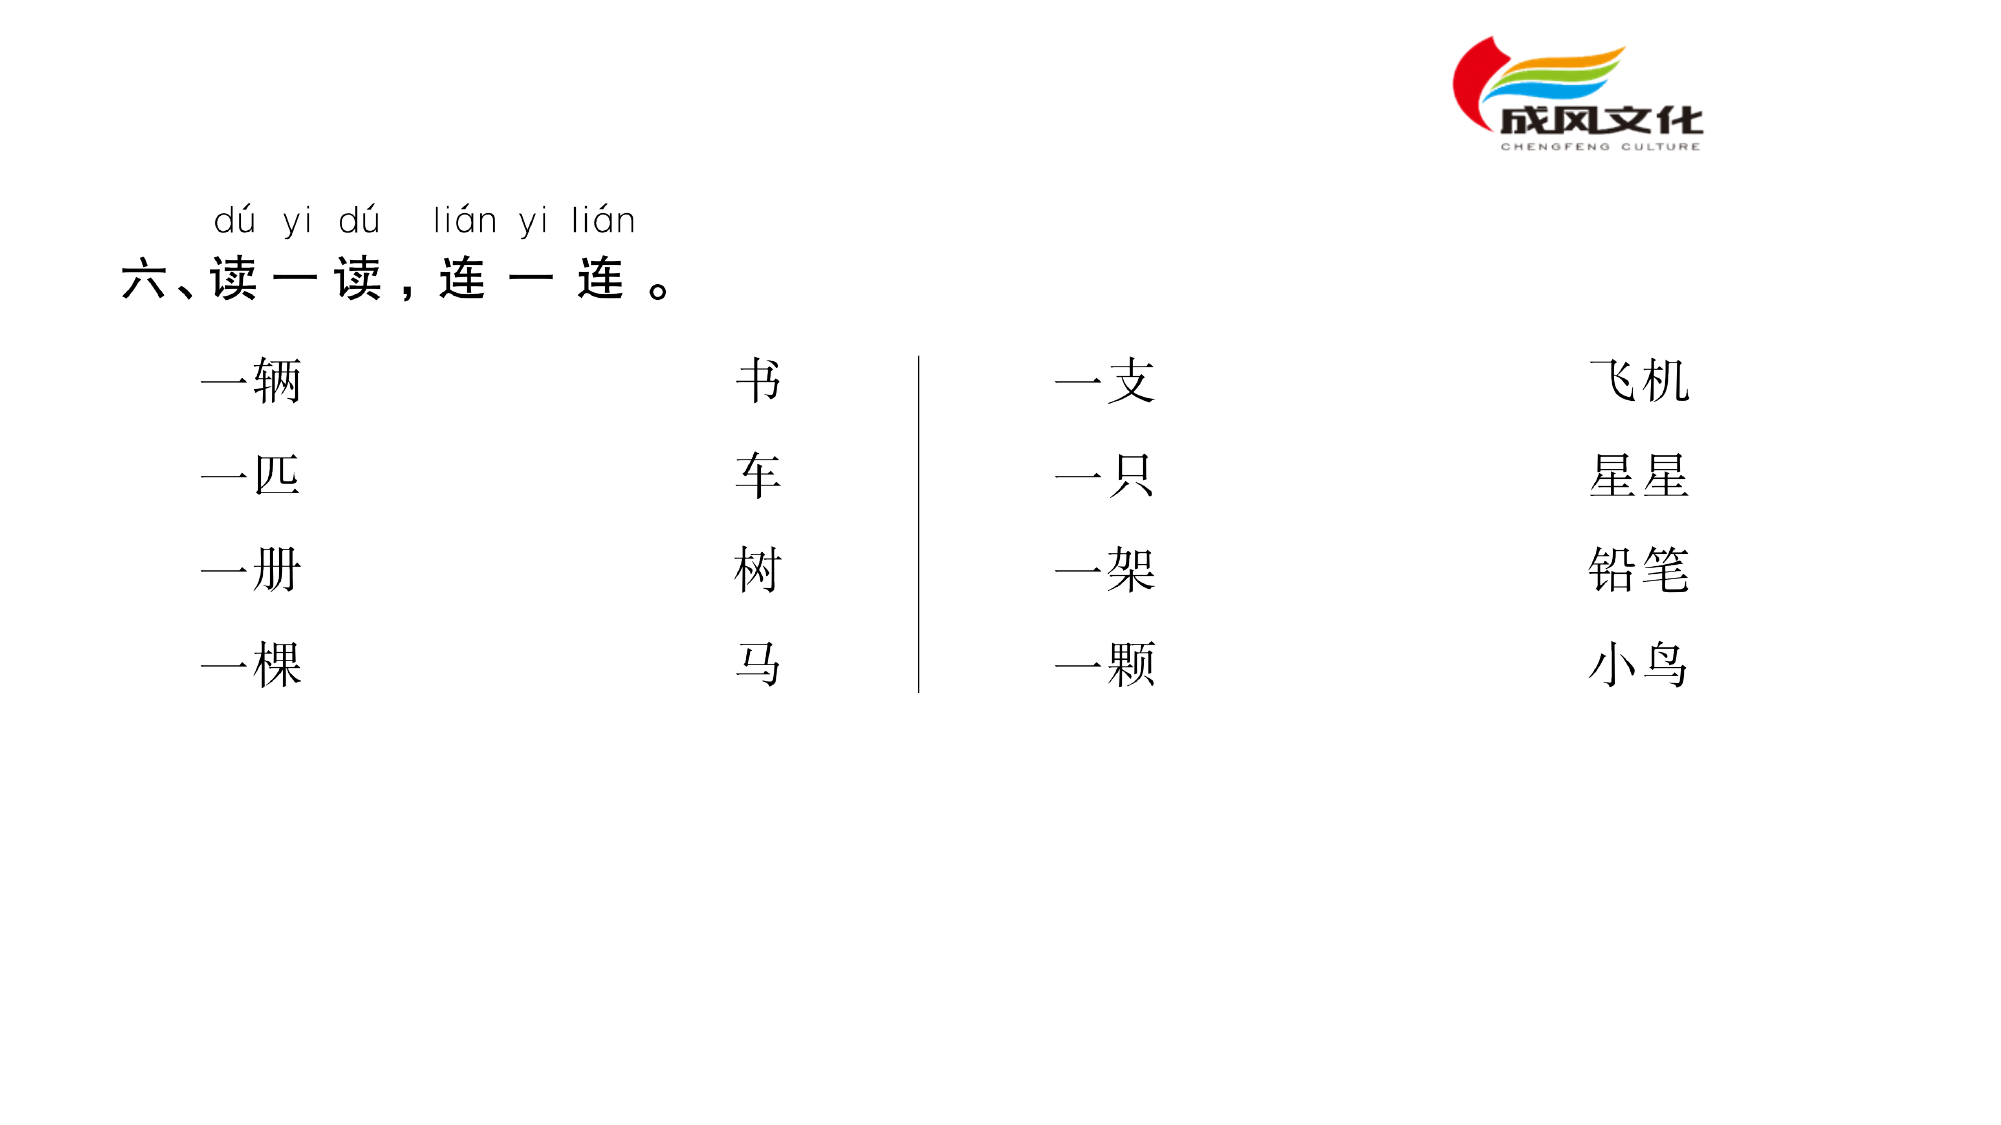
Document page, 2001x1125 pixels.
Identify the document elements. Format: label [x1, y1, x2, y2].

picture [118, 30, 2000, 713]
